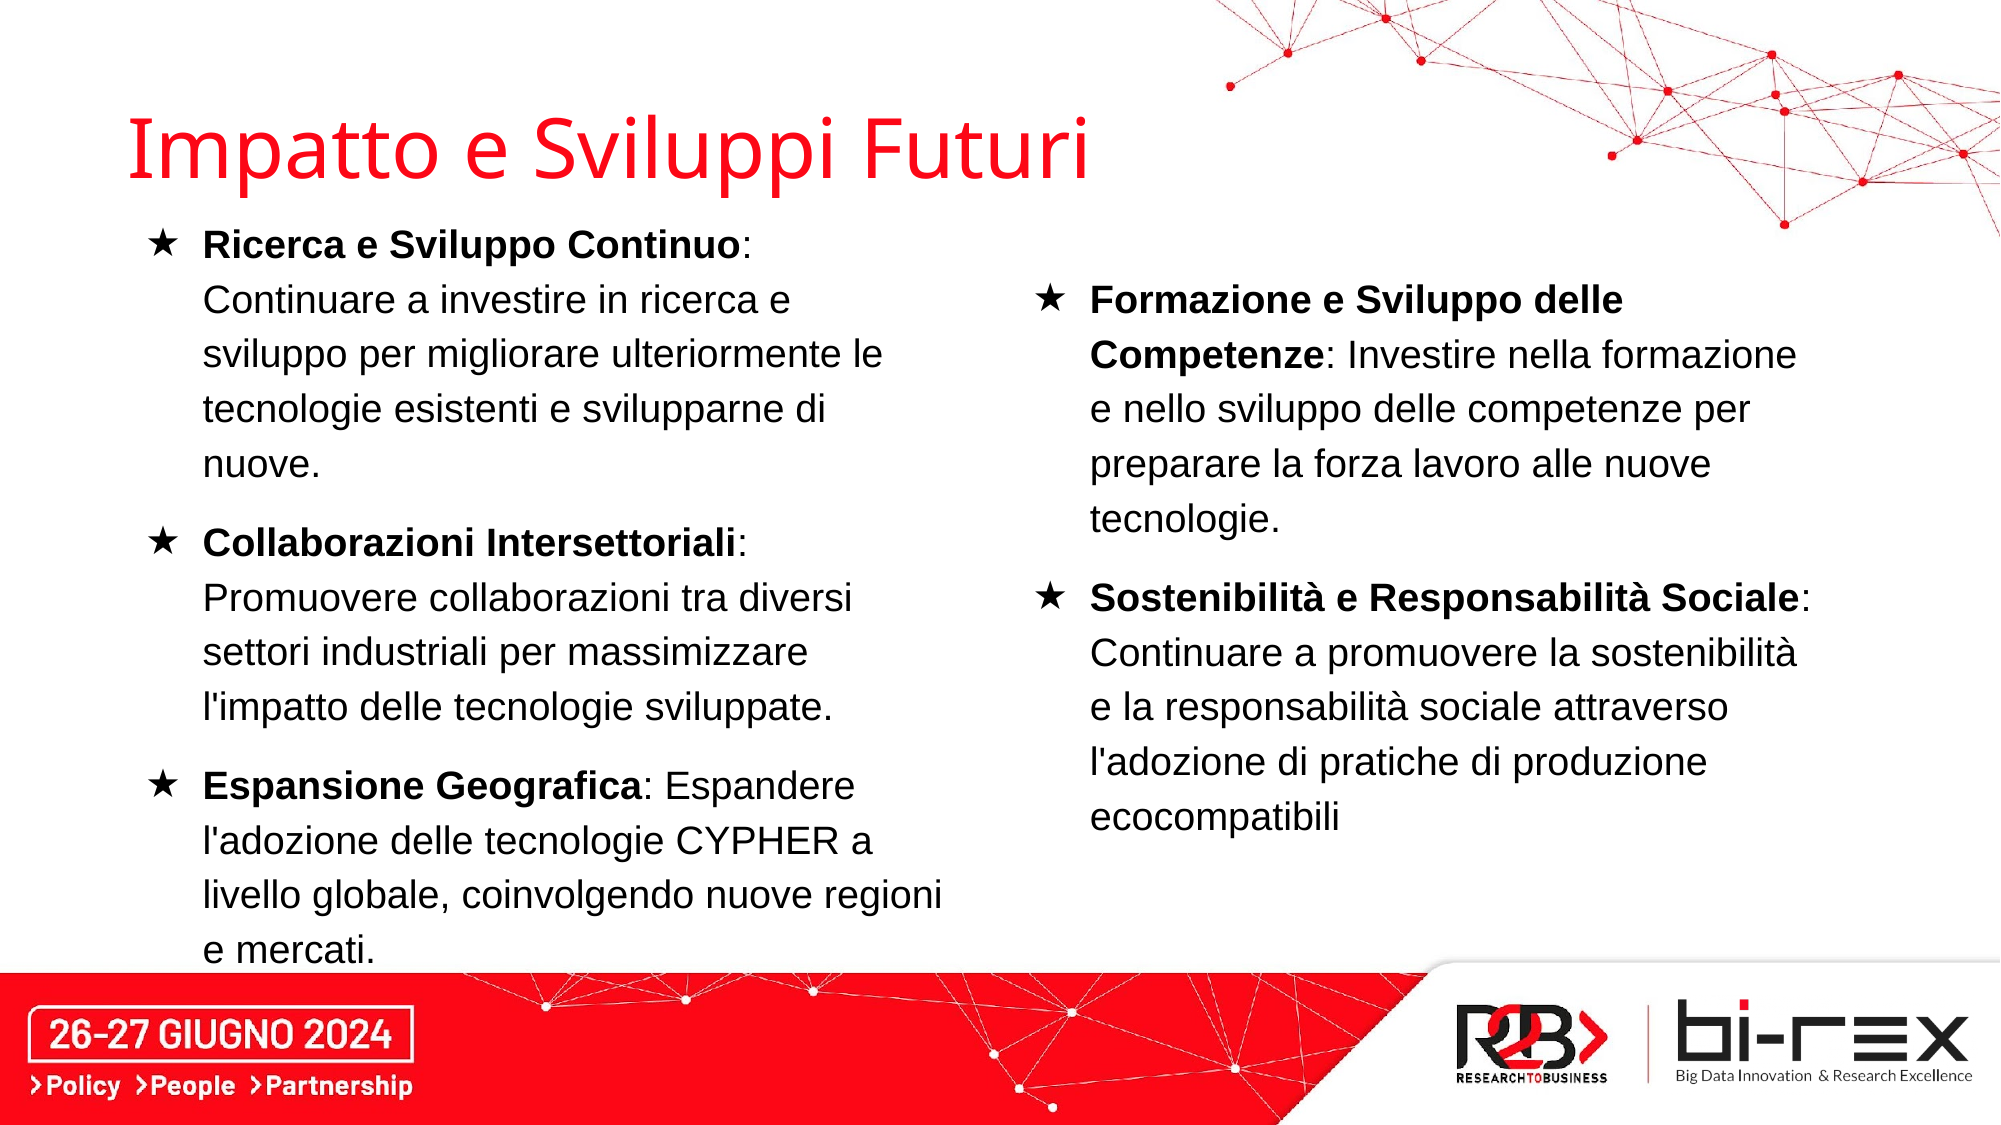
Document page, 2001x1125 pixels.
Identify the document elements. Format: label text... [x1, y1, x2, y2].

title Impatto e Sviluppi Futuri [112, 70, 1838, 205]
list Formazione e Sviluppo delle Competenze: Investire nella formazione e nello sviluppo delle competenze per preparare la forza lavoro alle nuove tecnologie. Sostenibilità e Responsabilità Sociale: Continuare a promuovere la sostenibilità e la responsabilità sociale attraverso l'adozione di pratiche di produzione ecocompatibili [999, 259, 1838, 934]
list Ricerca e Sviluppo Continuo: Continuare a investire in ricerca e sviluppo per migliorare ulteriormente le tecnologie esistenti e svilupparne di nuove. Collaborazioni Intersettoriali: Promuovere collaborazioni tra diversi settori industriali per massimizzare l'impatto delle tecnologie sviluppate. Espansione Geografica: Espandere l'adozione delle tecnologie CYPHER a livello globale, coinvolgendo nuove regioni e mercati. [112, 204, 963, 965]
picture [0, 0, 2000, 1125]
